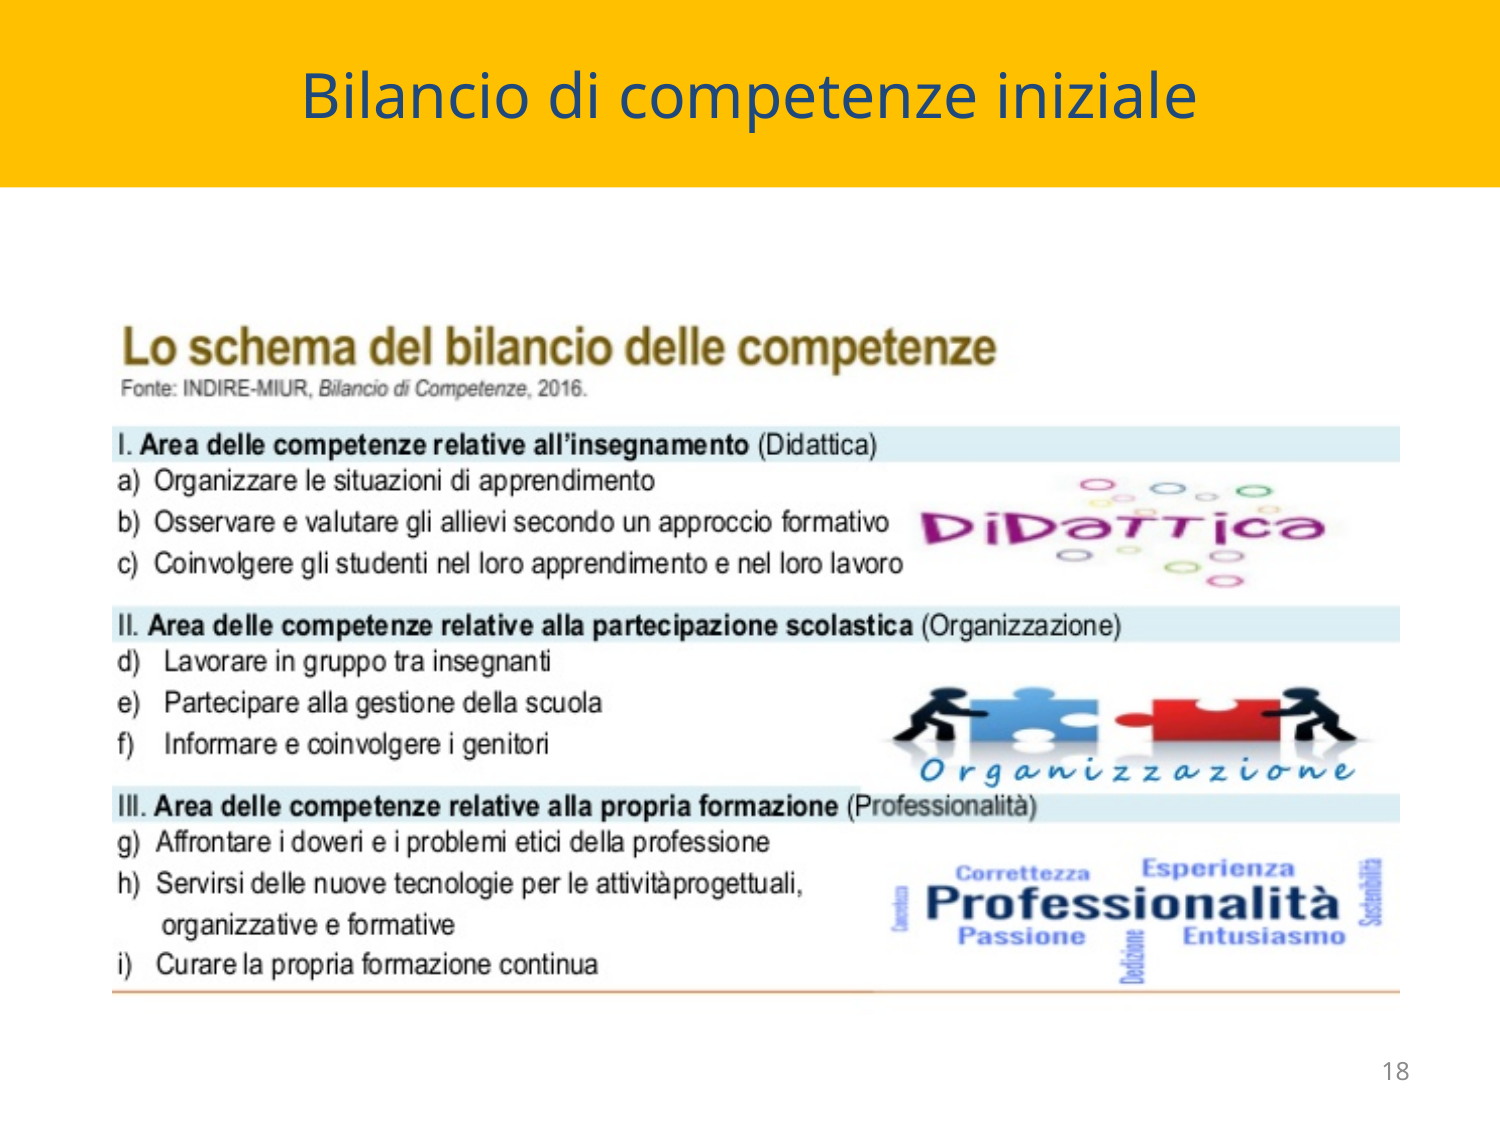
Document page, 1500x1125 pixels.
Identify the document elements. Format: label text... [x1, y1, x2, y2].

slide_number 18 [1074, 1042, 1425, 1103]
text_box Bilancio di competenze iniziale [0, 0, 1500, 188]
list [111, 231, 1400, 1081]
